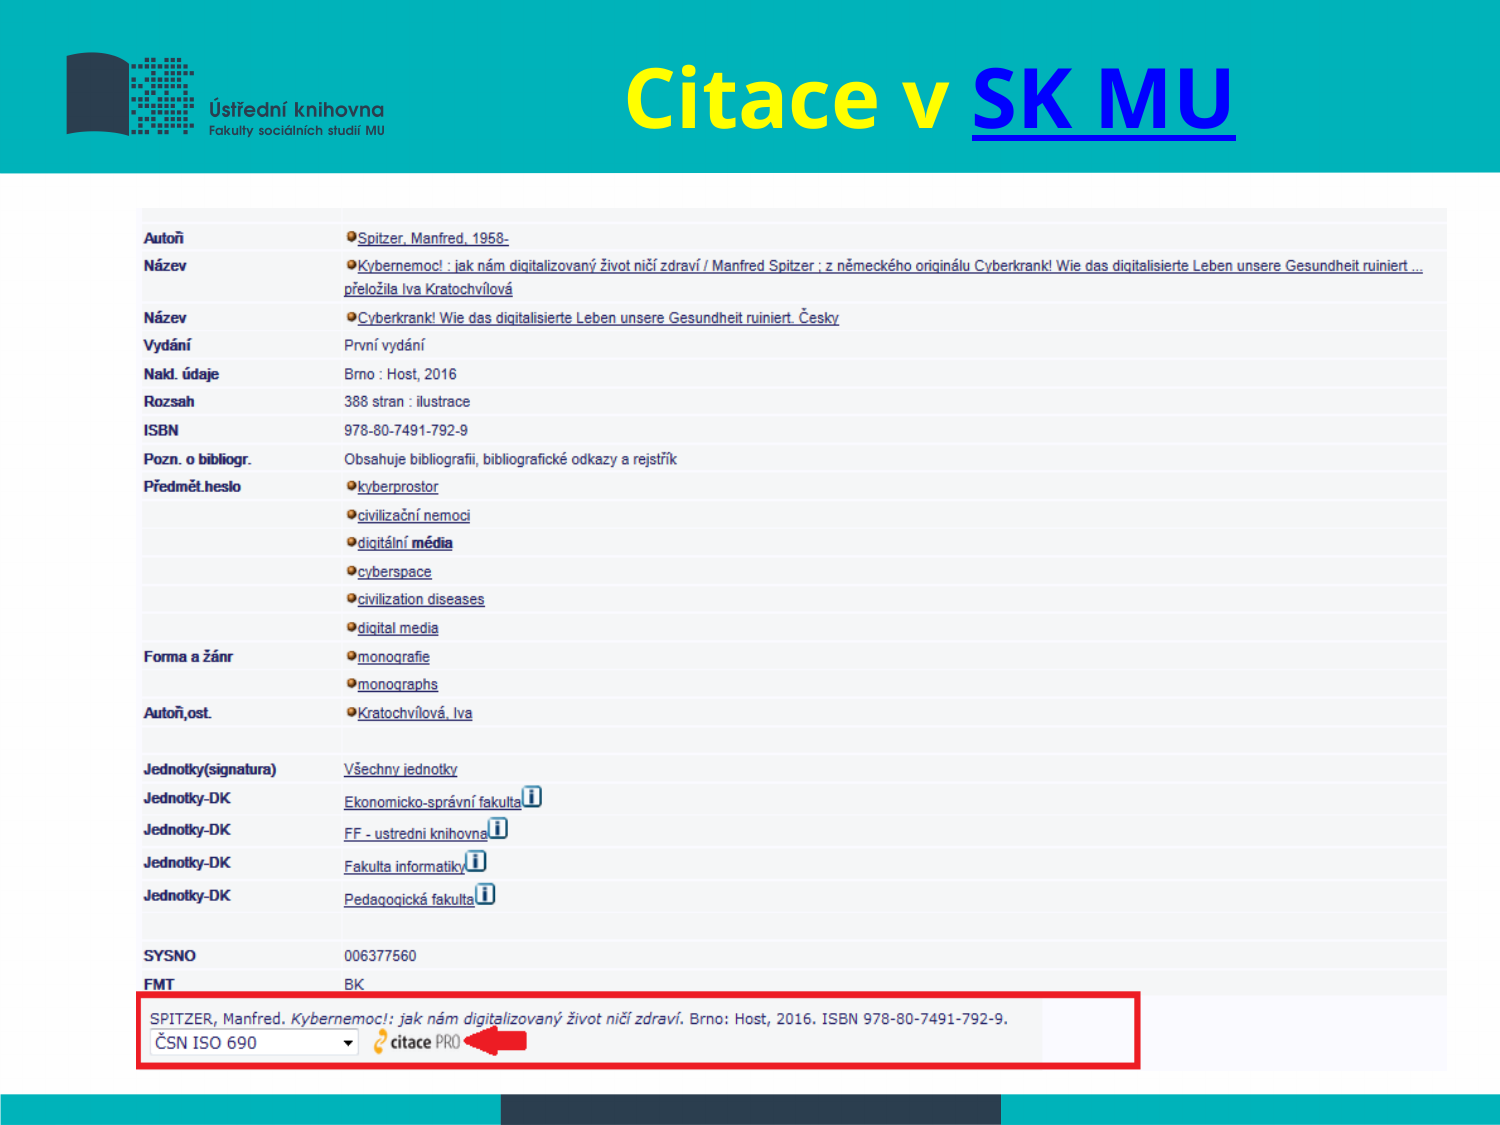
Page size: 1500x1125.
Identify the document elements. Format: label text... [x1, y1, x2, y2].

title Citace v SK MU [360, 30, 1500, 174]
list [135, 207, 1448, 1071]
picture [0, 0, 1500, 1125]
